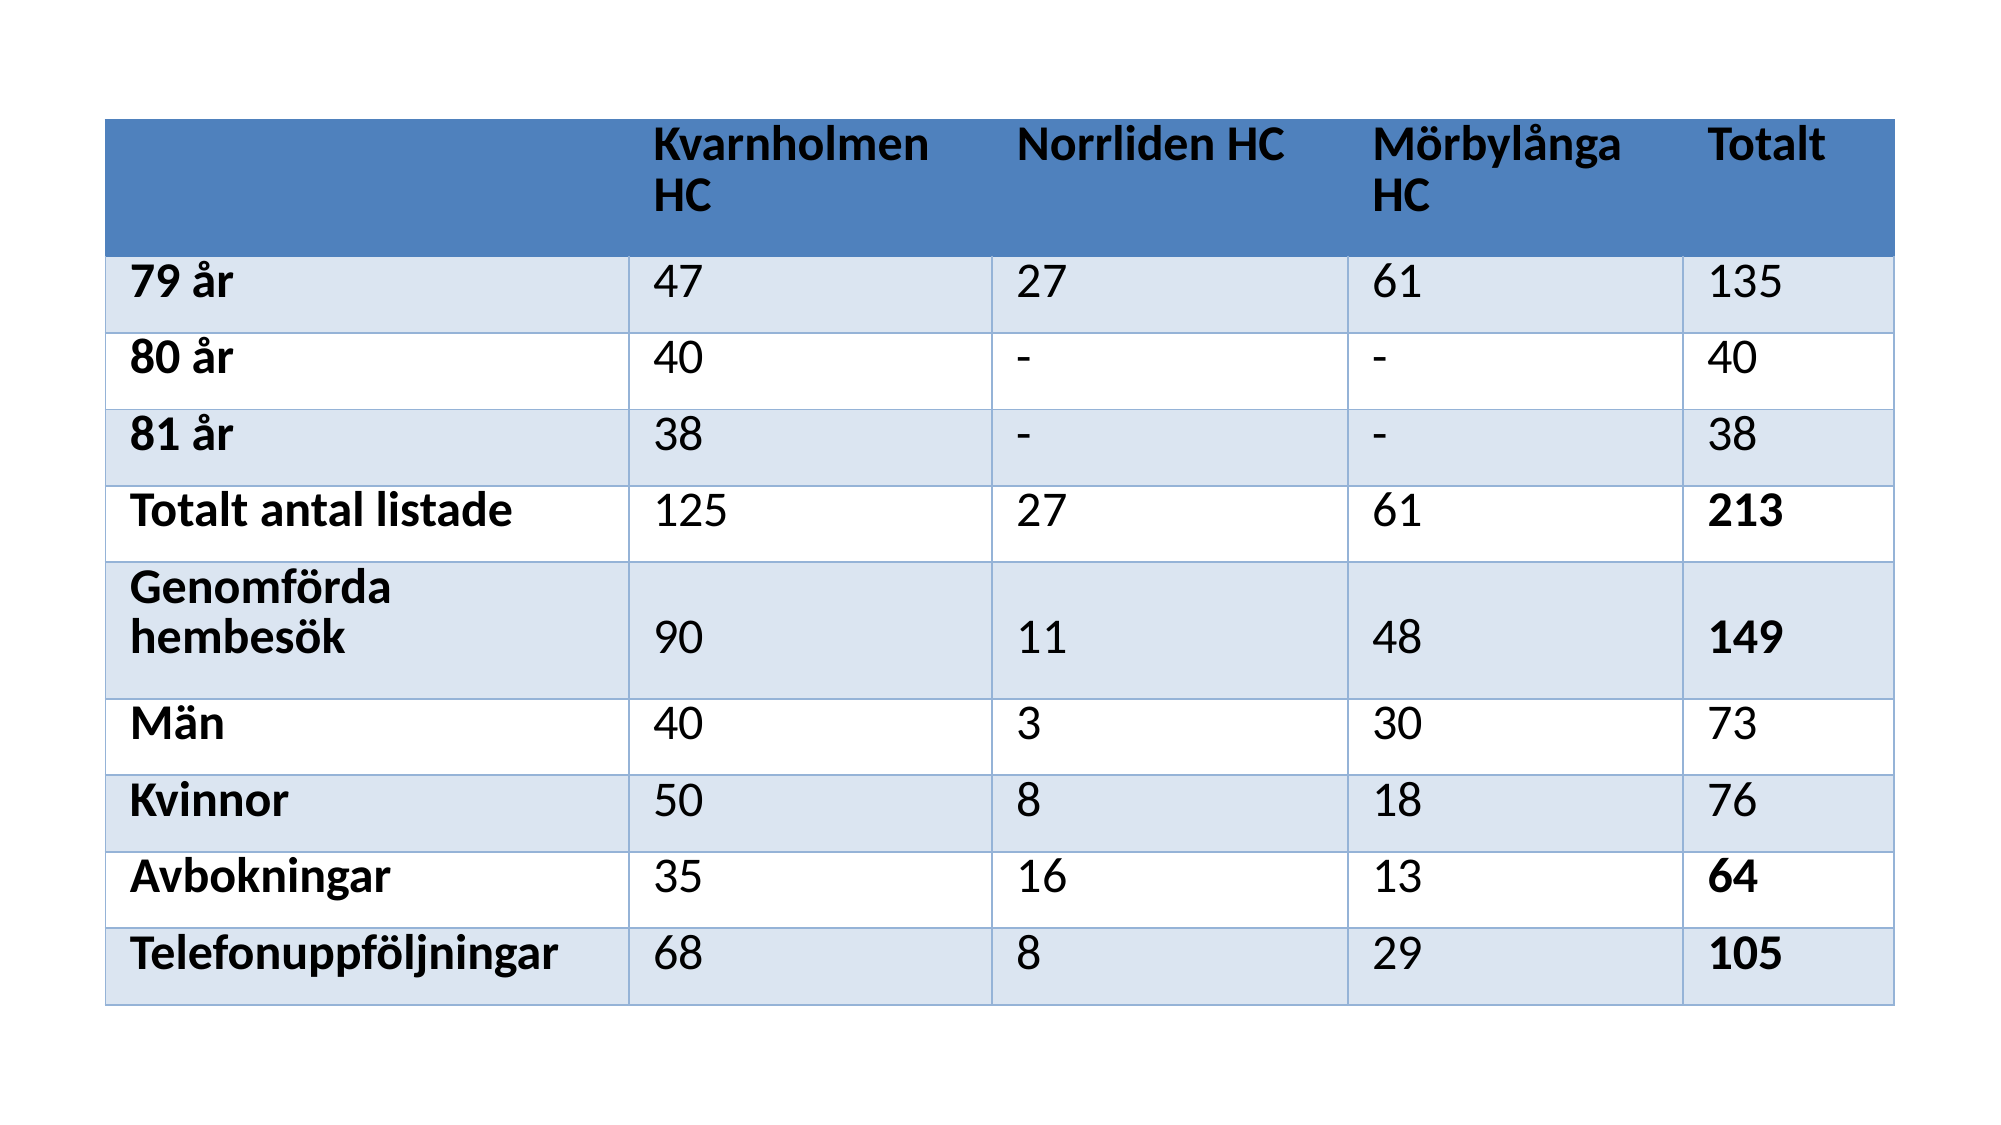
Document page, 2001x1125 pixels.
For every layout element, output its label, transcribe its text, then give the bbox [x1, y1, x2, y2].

table_header Mörbylånga HC [1348, 121, 1683, 256]
table_cell 11 [993, 563, 1347, 698]
table_cell 18 [1349, 776, 1682, 851]
table_cell 38 [1684, 410, 1893, 485]
table_cell - [993, 334, 1347, 409]
table_cell 8 [993, 929, 1347, 1004]
table_cell Avbokningar [106, 853, 628, 927]
table_cell 135 [1684, 257, 1893, 332]
table_cell 30 [1349, 700, 1682, 774]
table_cell 64 [1684, 853, 1893, 927]
table_cell 125 [630, 487, 991, 561]
table_cell 61 [1349, 257, 1682, 332]
table_cell Män [106, 700, 628, 774]
table_cell 68 [630, 929, 991, 1004]
table_cell 40 [1684, 334, 1893, 409]
table_header [106, 121, 629, 256]
table_cell 61 [1349, 487, 1682, 561]
table_cell 40 [630, 700, 991, 774]
table_cell 35 [630, 853, 991, 927]
table_cell 90 [630, 563, 991, 698]
table_cell - [993, 410, 1347, 485]
table_cell 47 [630, 257, 991, 332]
table_cell 13 [1349, 853, 1682, 927]
table_cell Genomförda hembesök [106, 563, 628, 698]
table_cell Telefonuppföljningar [106, 929, 628, 1004]
table_cell 16 [993, 853, 1347, 927]
table_cell 27 [993, 487, 1347, 561]
table_cell Kvinnor [106, 776, 628, 851]
table_header Norrliden HC [992, 121, 1348, 256]
table_cell 38 [630, 410, 991, 485]
table_cell 73 [1684, 700, 1893, 774]
table_cell 3 [993, 700, 1347, 774]
table_cell 81 år [106, 410, 628, 485]
table_cell 27 [993, 257, 1347, 332]
table_cell 8 [993, 776, 1347, 851]
table_cell 105 [1684, 929, 1893, 1004]
table_cell 50 [630, 776, 991, 851]
table_cell - [1349, 410, 1682, 485]
table_cell 80 år [106, 334, 628, 409]
table_cell 48 [1349, 563, 1682, 698]
table_header Totalt [1683, 121, 1893, 256]
table_header Kvarnholmen HC [629, 121, 992, 256]
table_cell 213 [1684, 487, 1893, 561]
table_cell 76 [1684, 776, 1893, 851]
table_cell - [1349, 334, 1682, 409]
table_cell Totalt antal listade [106, 487, 628, 561]
table_cell 40 [630, 334, 991, 409]
table_cell 79 år [106, 257, 628, 332]
table_cell 29 [1349, 929, 1682, 1004]
table_cell 149 [1684, 563, 1893, 698]
